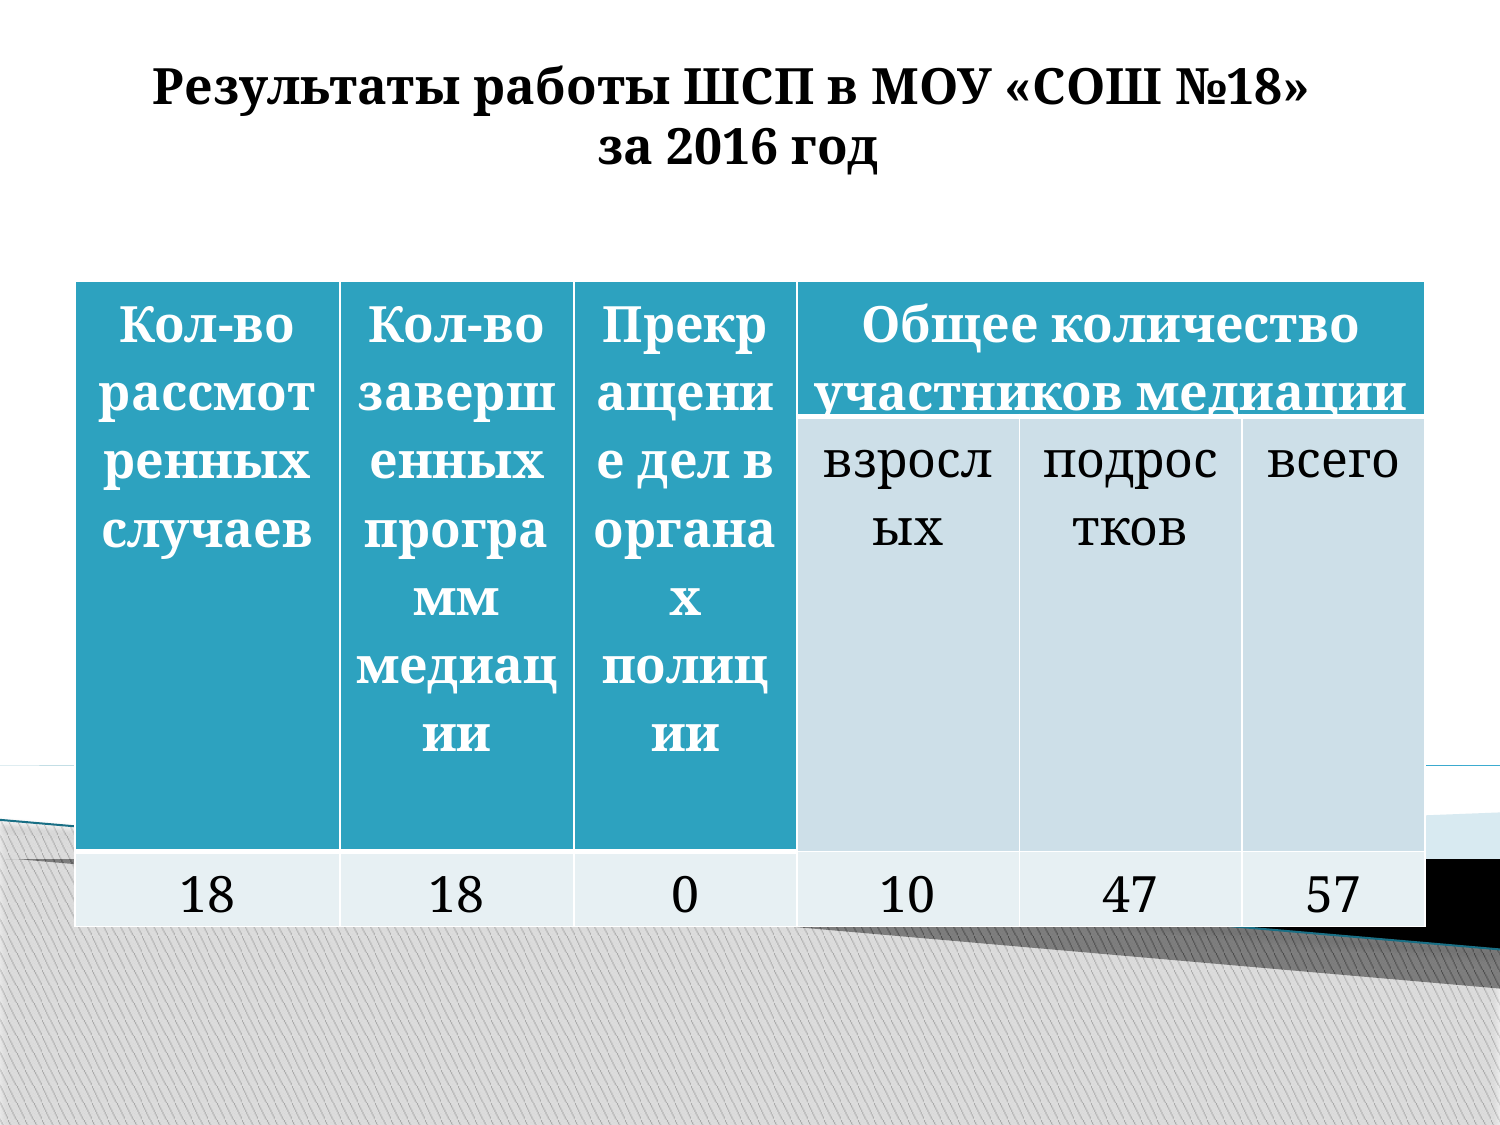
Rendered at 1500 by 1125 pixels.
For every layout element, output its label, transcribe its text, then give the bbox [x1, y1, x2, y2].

table_cell всего [1243, 419, 1424, 851]
table_cell 57 [1243, 852, 1424, 926]
picture [5, 859, 74, 865]
table_cell 0 [575, 854, 796, 926]
text_box Результаты работы ШСП в МОУ «СОШ №18» за 2016 год [82, 46, 1395, 182]
table_cell 10 [798, 852, 1019, 926]
picture [794, 927, 1500, 989]
table_header Прекращение дел в органах полиции [575, 282, 796, 849]
table_cell 18 [341, 854, 573, 926]
table_cell взрослых [798, 419, 1019, 851]
table_cell 47 [1020, 852, 1241, 926]
table_cell подростков [1020, 419, 1241, 851]
table_header Кол-во завершенных программ медиации [341, 282, 573, 849]
table_header Кол-во рассмотренных случаев [76, 282, 339, 849]
table_cell 18 [76, 854, 339, 926]
table_header Общее количество участников медиации [798, 282, 1424, 414]
